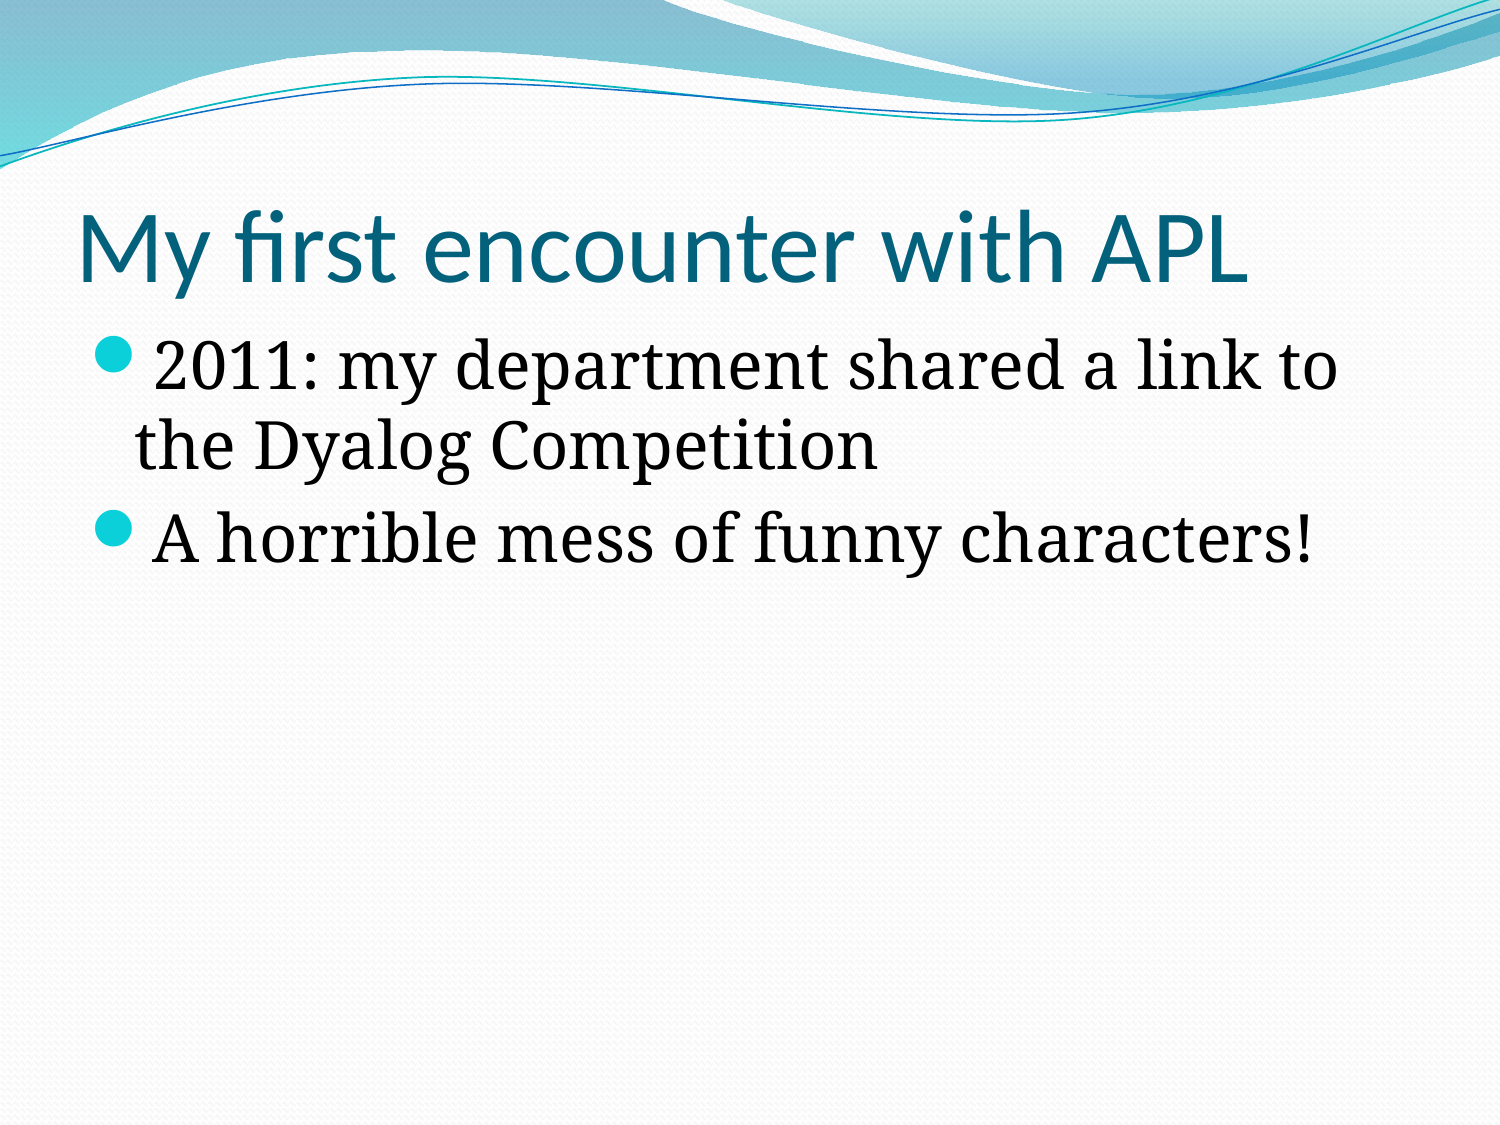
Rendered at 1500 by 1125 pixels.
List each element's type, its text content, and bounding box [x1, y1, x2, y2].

title My first encounter with APL [75, 115, 1425, 303]
list 2011: my department shared a link to the Dyalog Competition A horrible mess of funny characters! [75, 314, 1412, 1043]
